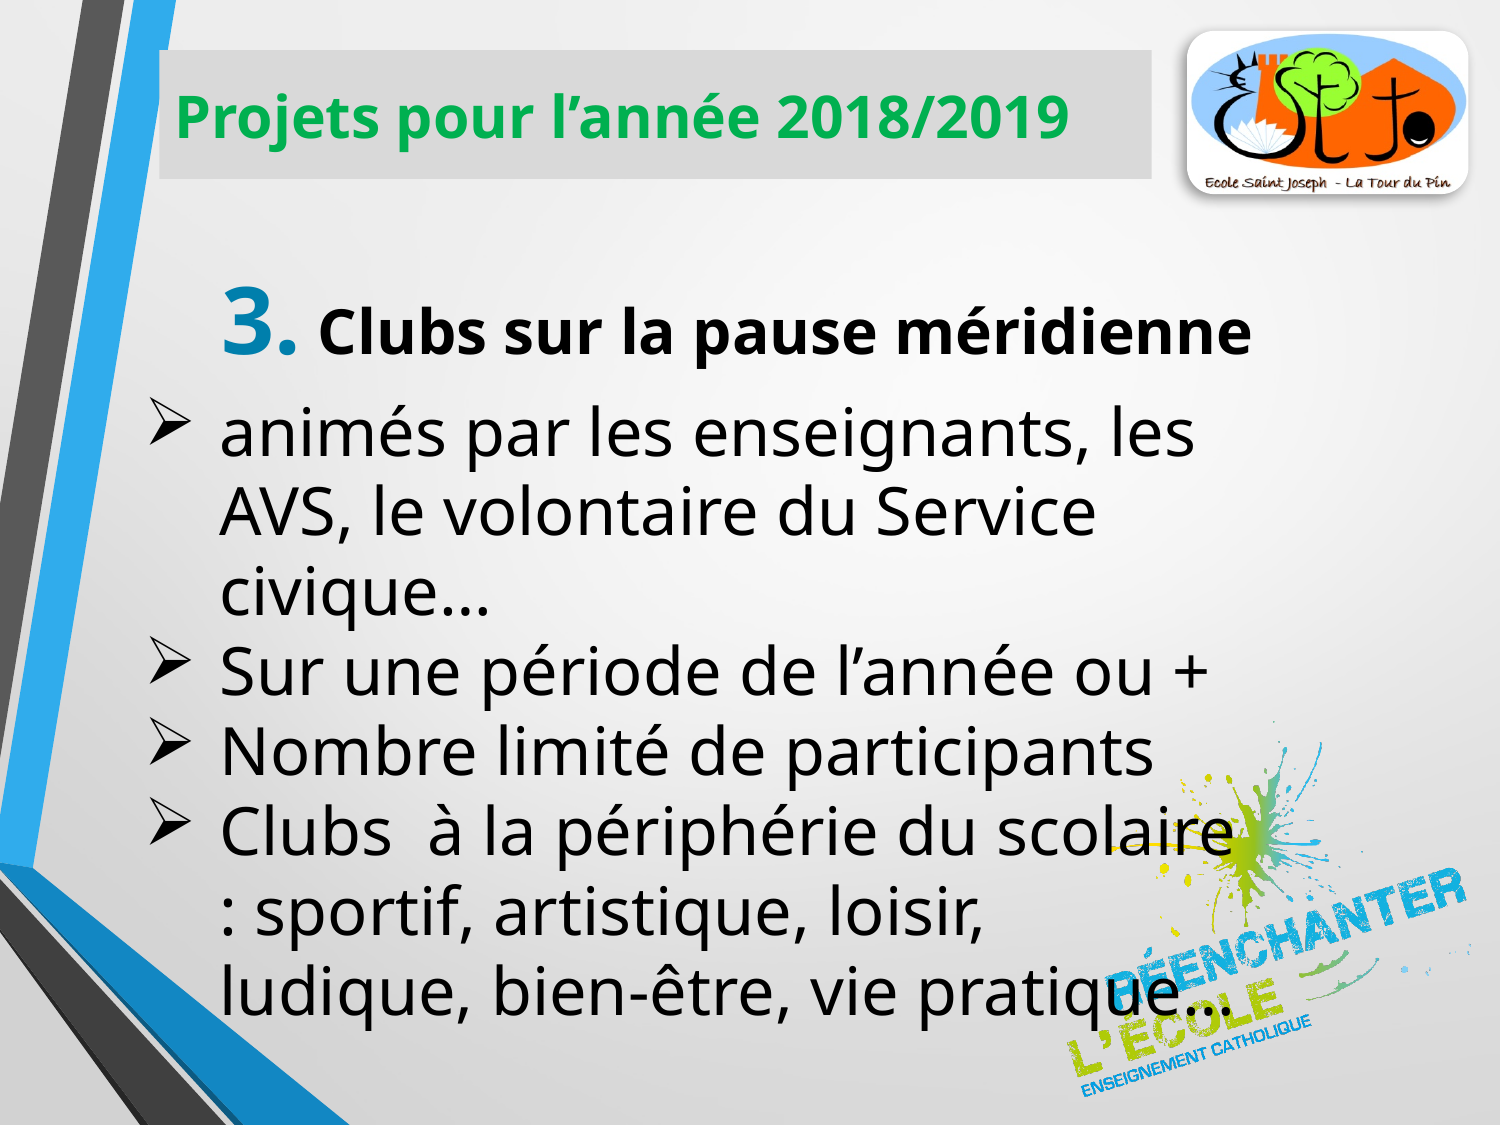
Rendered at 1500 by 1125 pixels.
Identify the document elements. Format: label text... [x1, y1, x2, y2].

text_box animés par les enseignants, les AVS, le volontaire du Service civique… Sur une période de l’année ou + Nombre limité de participants Clubs à la périphérie du scolaire : sportif, artistique, loisir, ludique, bien-être, vie pratique… [129, 381, 1270, 1037]
picture [1130, 1072, 1136, 1079]
text_box Projets pour l’année 2018/2019 [159, 50, 1152, 179]
list 3. Clubs sur la pause méridienne [206, 253, 1392, 382]
picture [1067, 720, 1471, 1097]
picture [1186, 30, 1469, 195]
